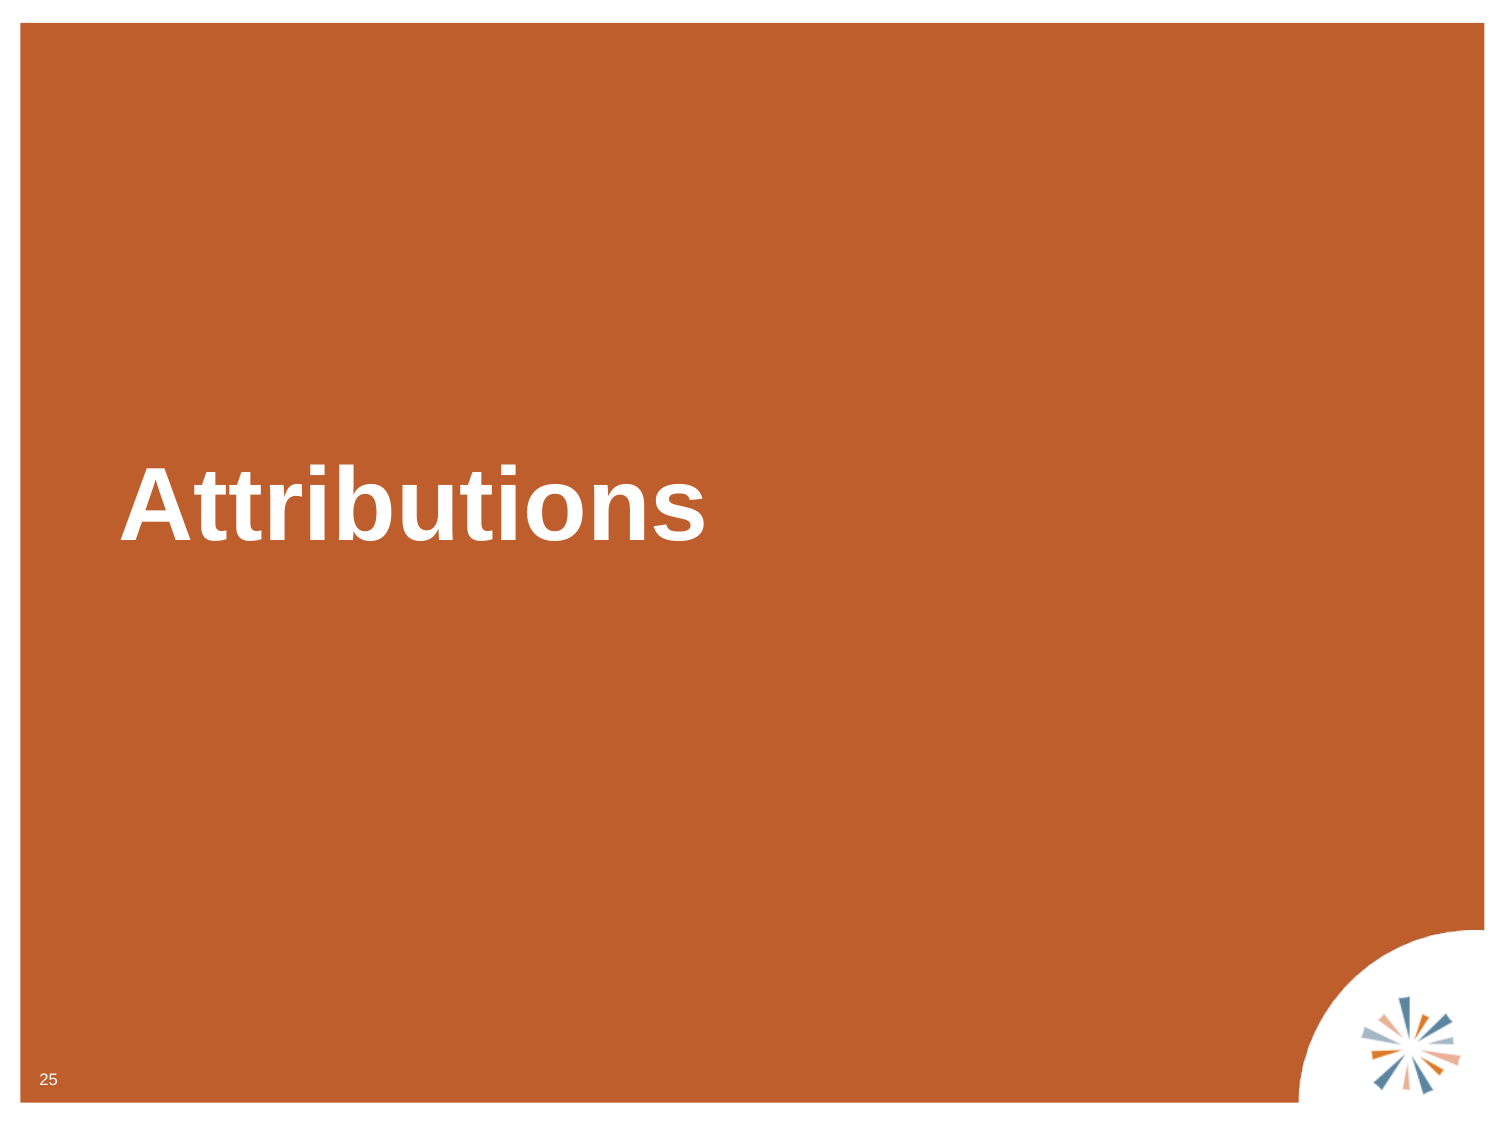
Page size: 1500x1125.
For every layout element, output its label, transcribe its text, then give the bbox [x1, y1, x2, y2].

text_box Attributions [118, 375, 1382, 651]
